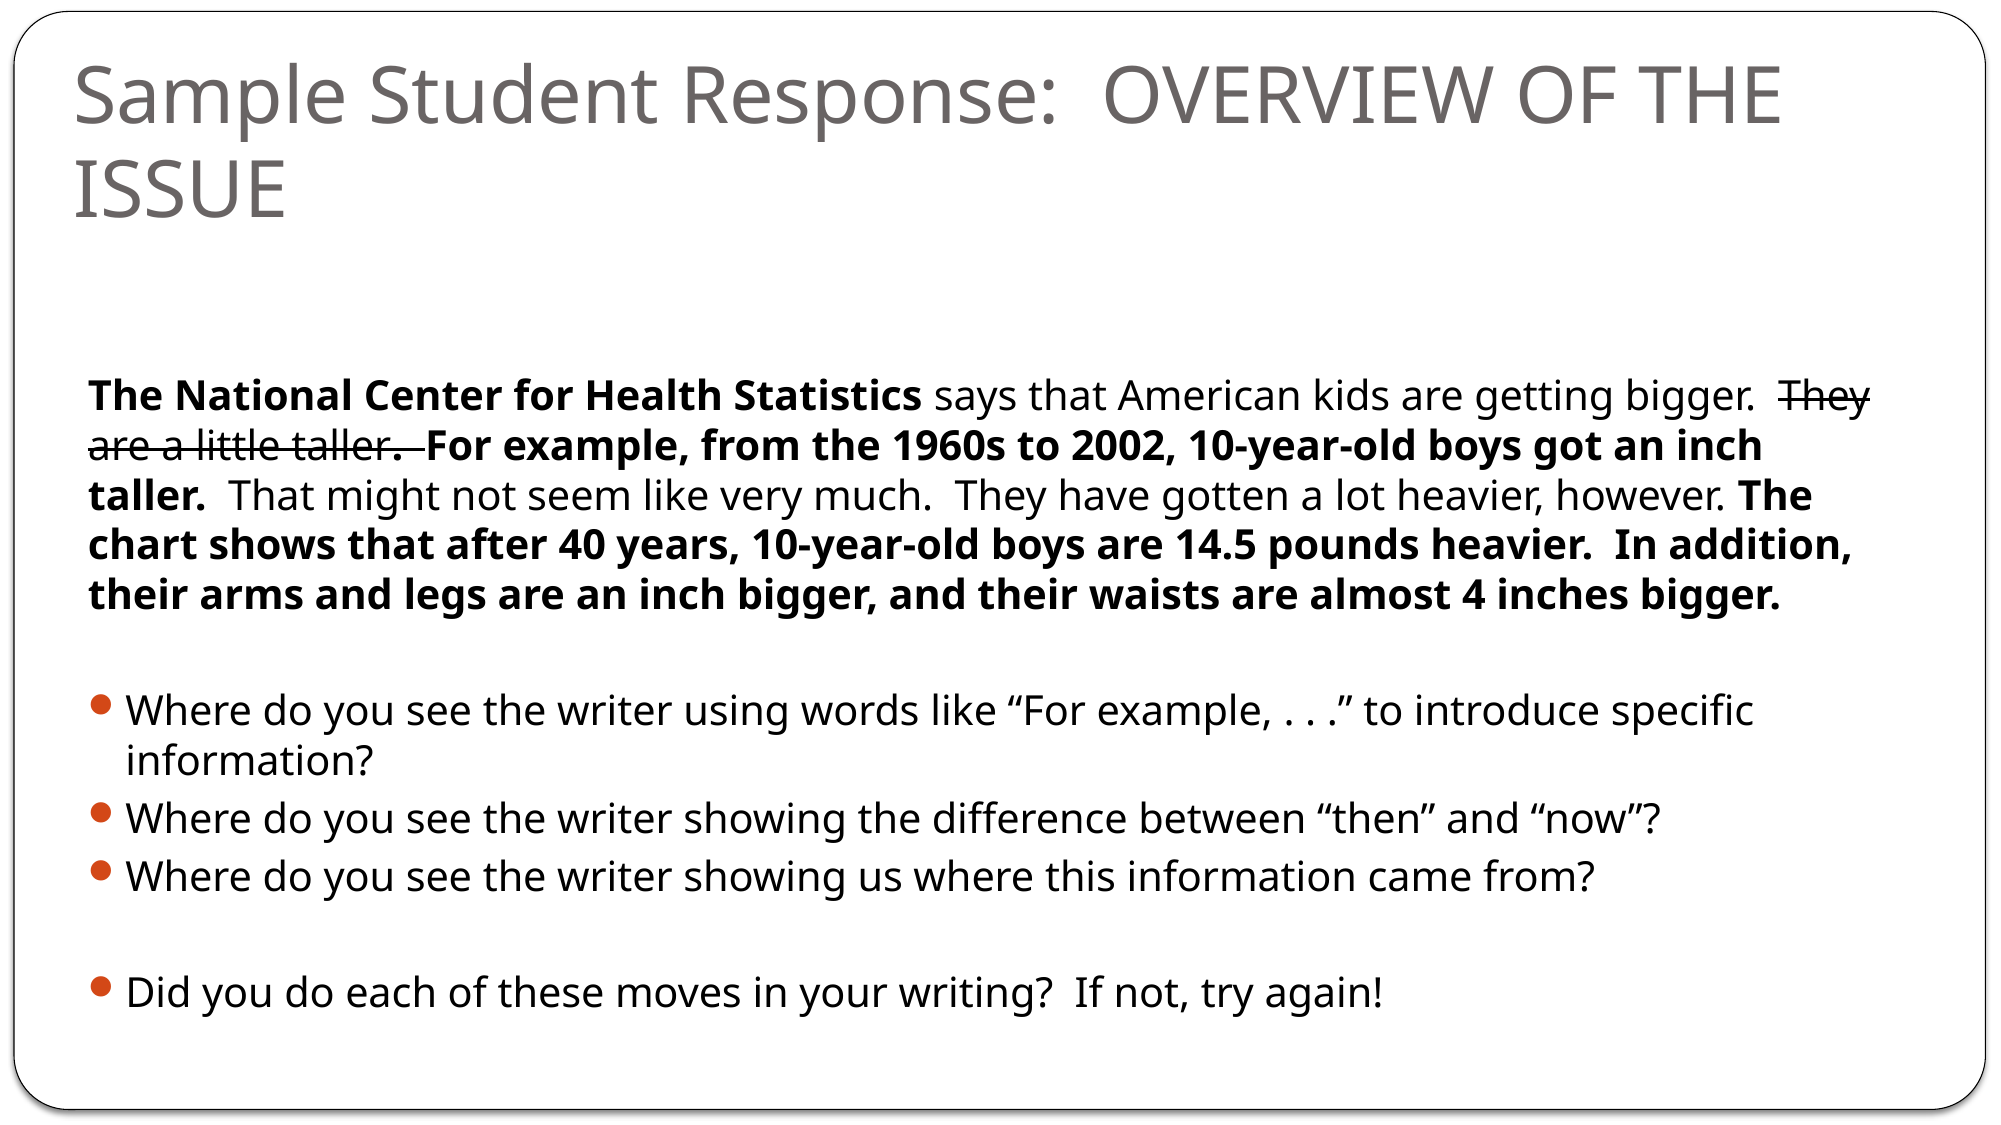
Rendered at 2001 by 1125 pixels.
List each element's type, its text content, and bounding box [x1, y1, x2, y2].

list The National Center for Health Statistics says that American kids are getting bigger. They are a little taller. For example, from the 1960s to 2002, 10-year-old boys got an inch taller. That might not seem like very much. They have gotten a lot heavier, however. The chart shows that after 40 years, 10-year-old boys are 14.5 pounds heavier. In addition, their arms and legs are an inch bigger, and their waists are almost 4 inches bigger. Where do you see the writer using words like “For example, . . .” to introduce specific information? Where do you see the writer showing the difference between “then” and “now”? Where do you see the writer showing us where this information came from? Did you do each of these moves in your writing? If not, try again! [73, 362, 1888, 1069]
title Sample Student Response: OVERVIEW OF THE ISSUE [58, 36, 1972, 249]
